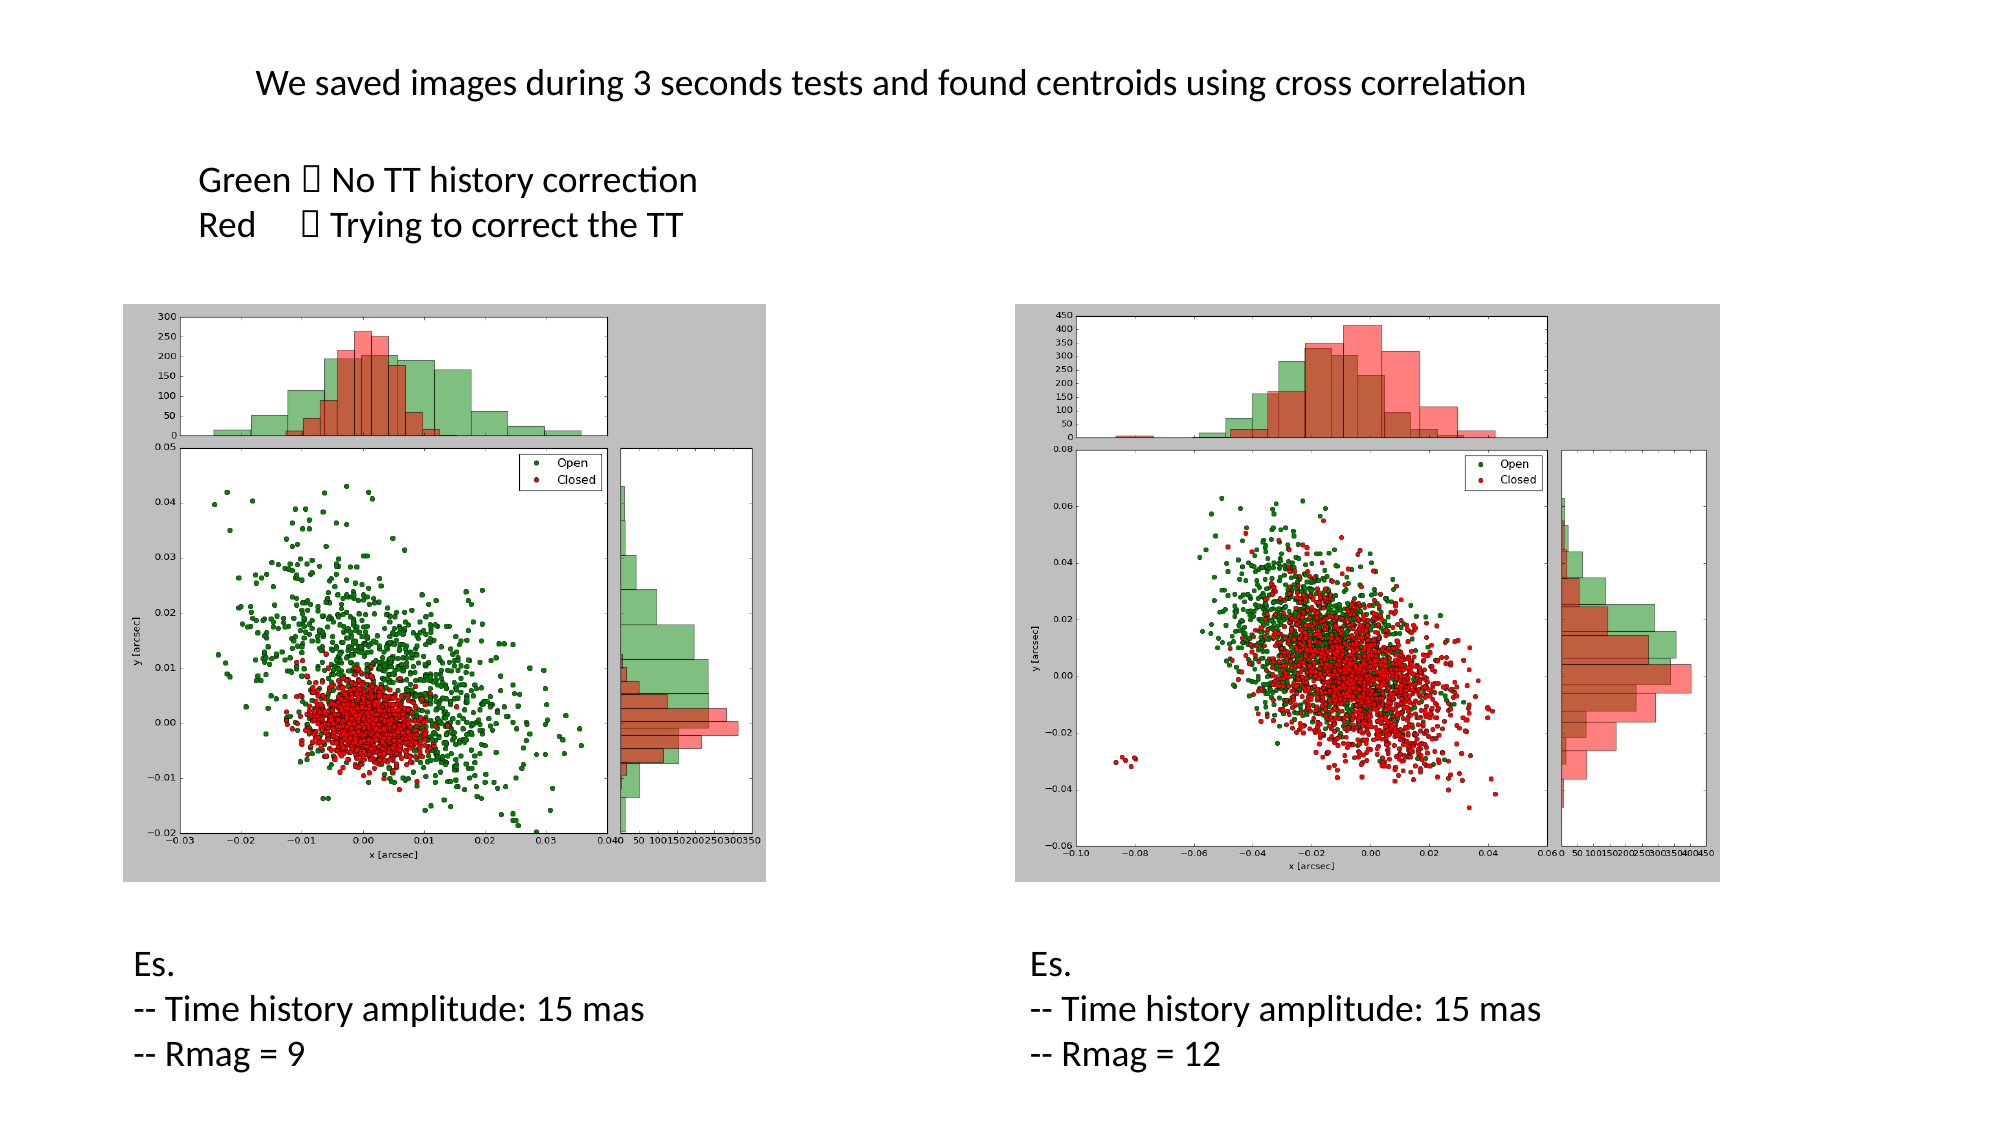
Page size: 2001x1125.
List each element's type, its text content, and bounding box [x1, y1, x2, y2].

picture [1015, 303, 1720, 882]
picture [123, 304, 766, 882]
text_box Es. -- Time history amplitude: 15 mas -- Rmag = 9 [118, 931, 704, 1082]
text_box Green  No TT history correction Red  Trying to correct the TT [183, 147, 854, 253]
text_box We saved images during 3 seconds tests and found centroids using cross correlation [196, 50, 1588, 110]
text_box Es. -- Time history amplitude: 15 mas -- Rmag = 12 [1015, 931, 1601, 1082]
